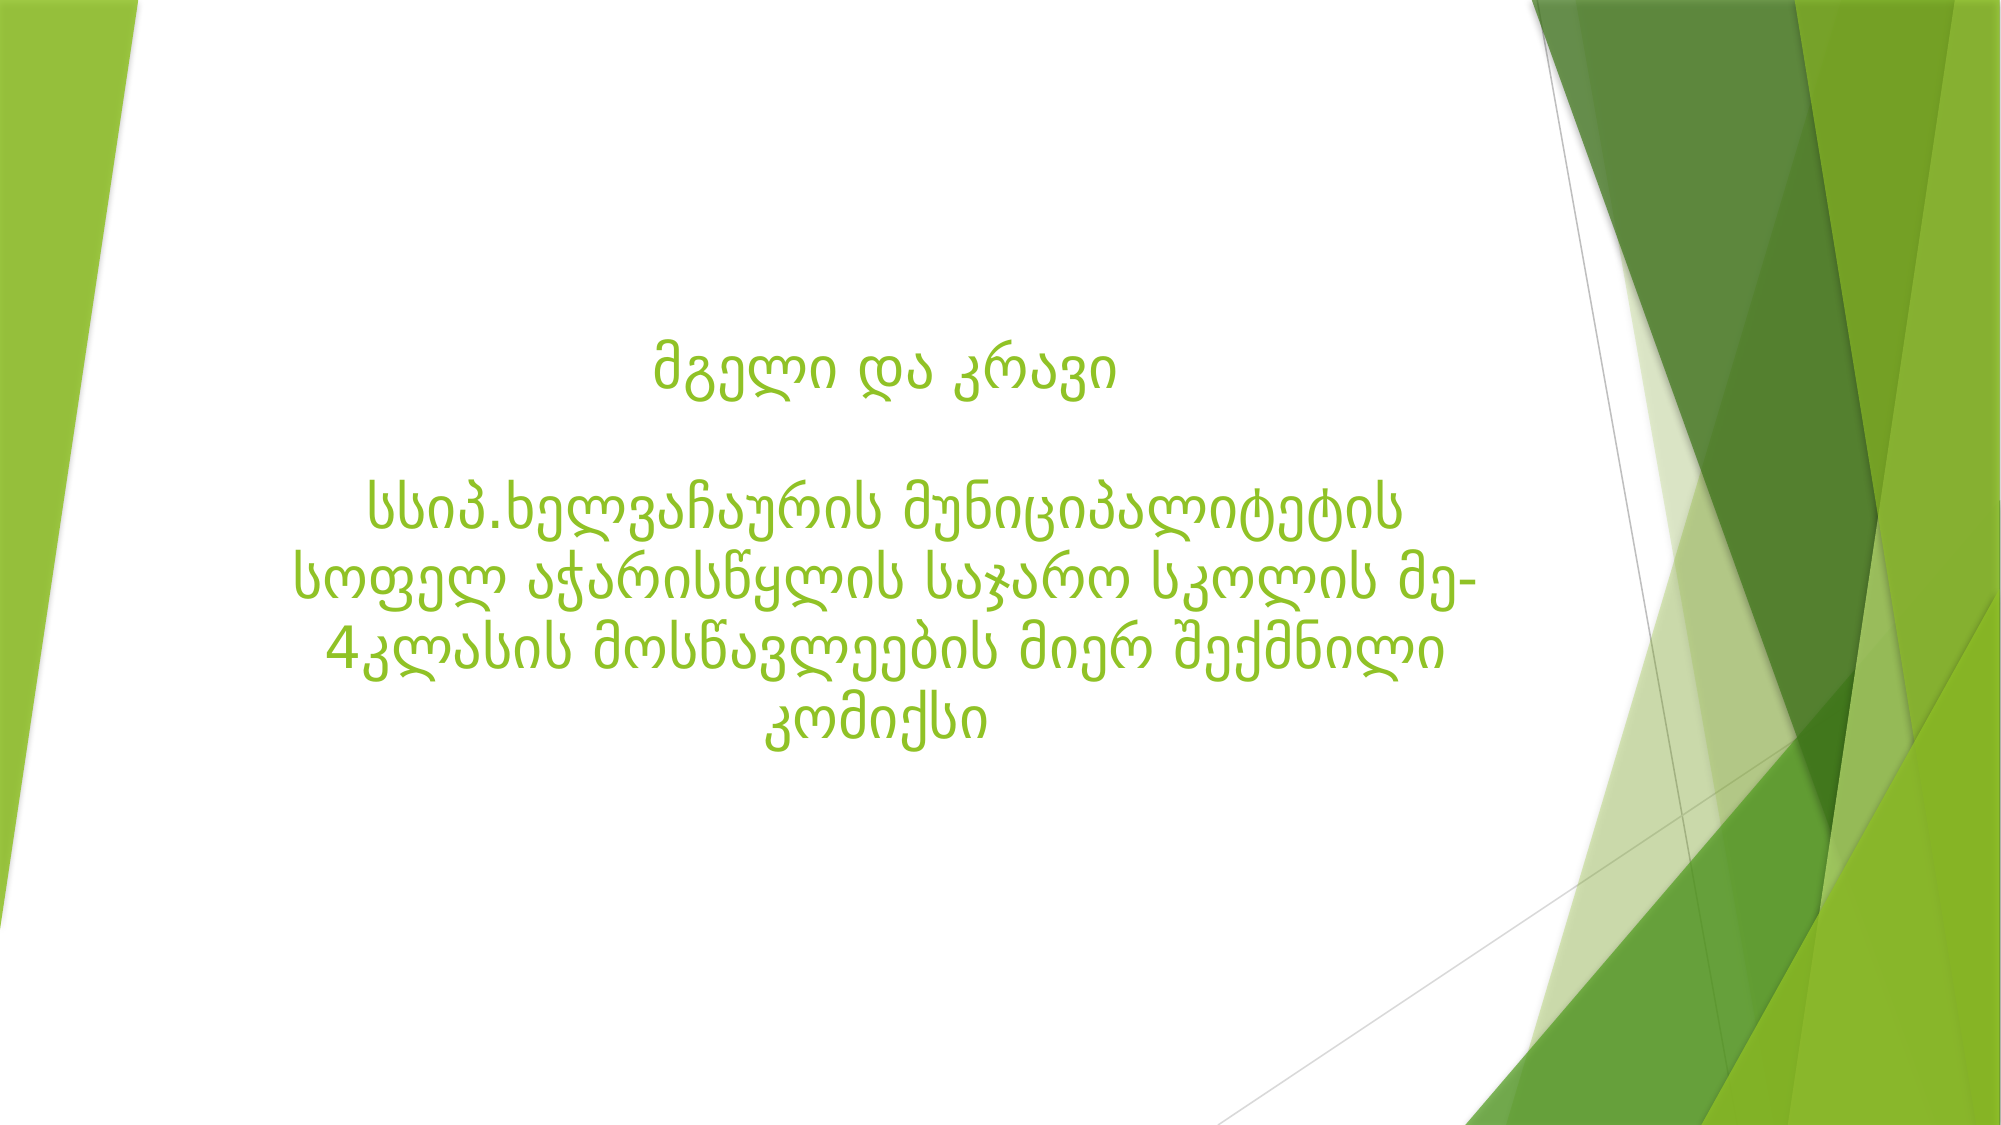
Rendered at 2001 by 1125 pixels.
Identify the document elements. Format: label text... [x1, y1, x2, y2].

title მგელი და კრავი სსიპ.ხელვაჩაურის მუნიციპალიტეტის სოფელ აჭარისწყლის საჯარო სკოლის მე-4კლასის მოსწავლეების მიერ შექმნილი კომიქსი [248, 562, 1523, 758]
